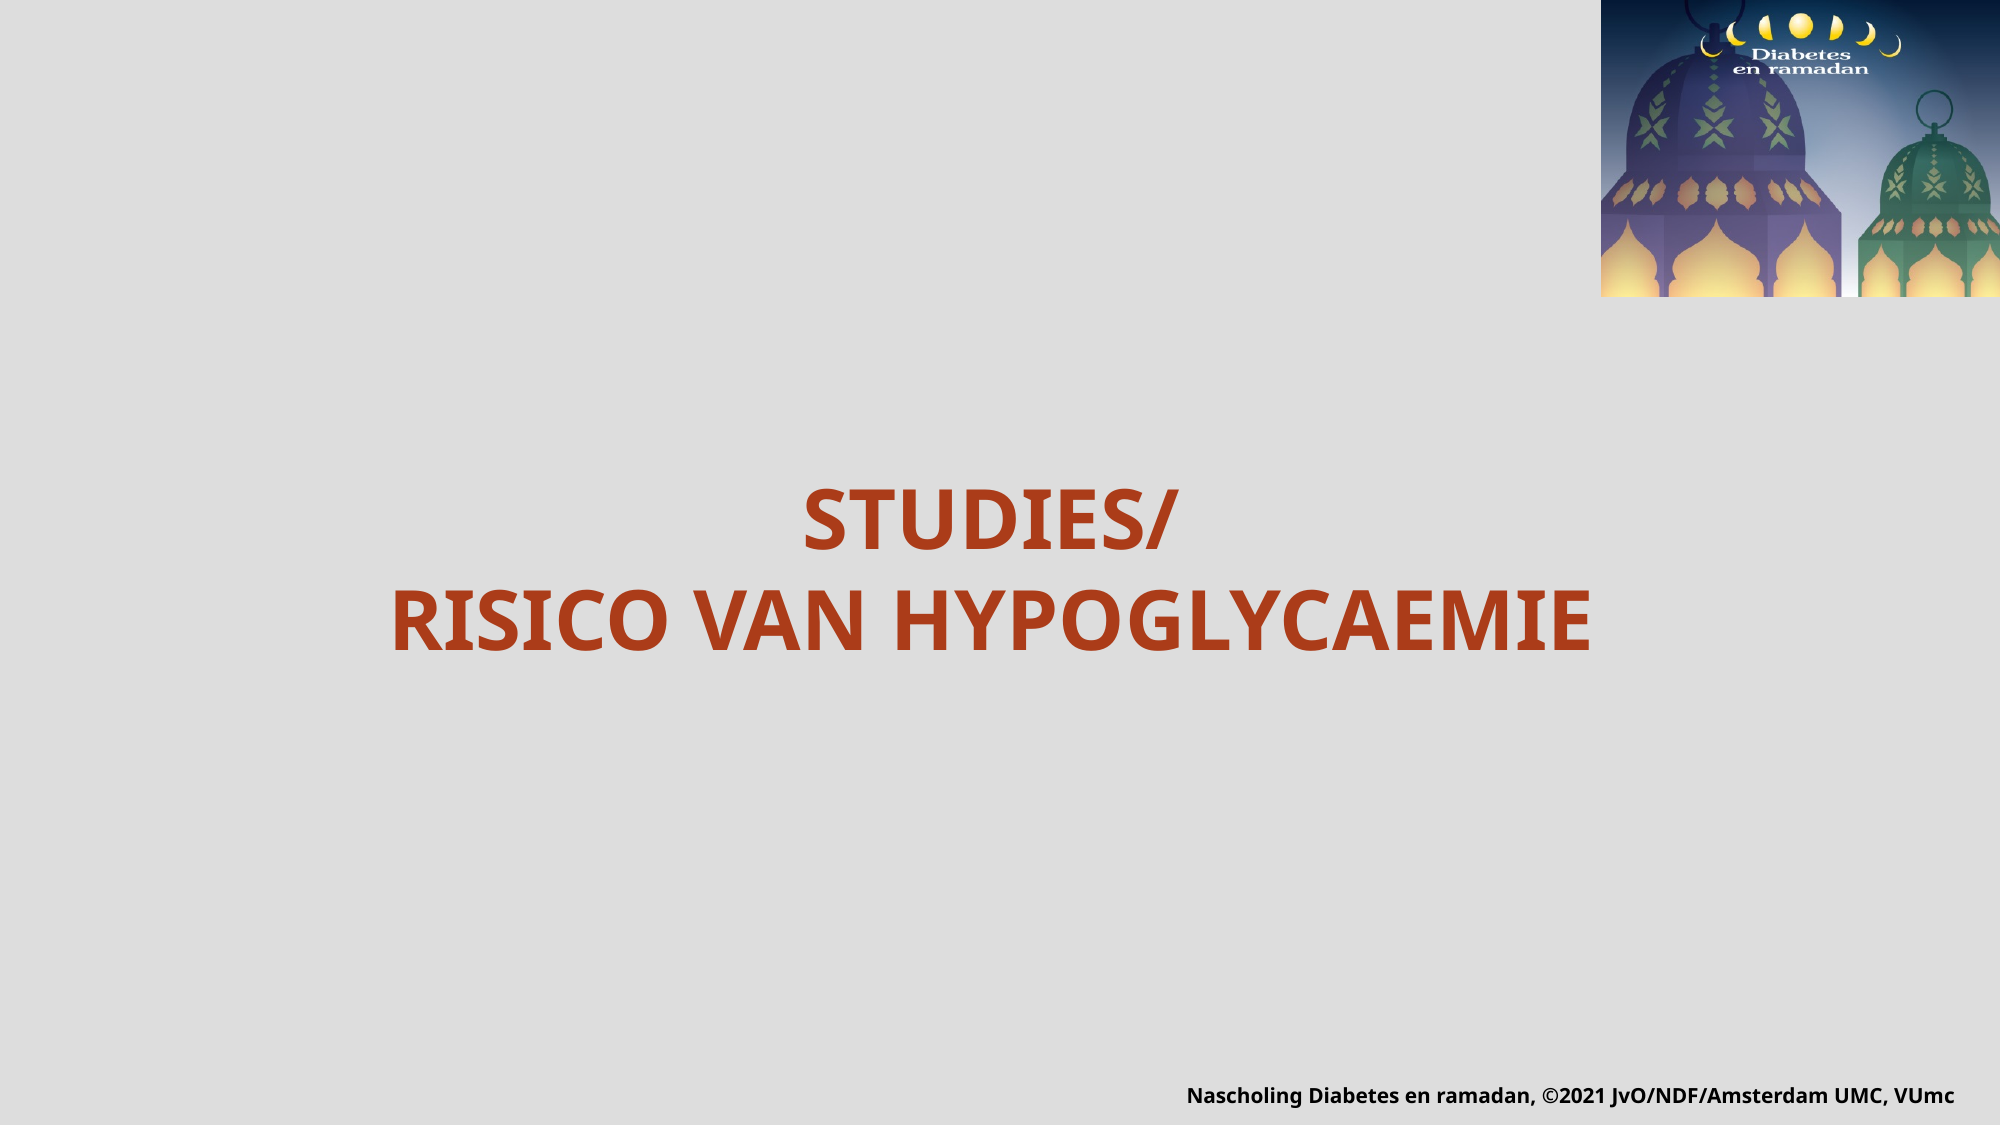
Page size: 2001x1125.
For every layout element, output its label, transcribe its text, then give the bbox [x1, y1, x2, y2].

picture [1601, 0, 2000, 298]
text_box STUDIES/ RISICO VAN HYPOGLYCAEMIE [373, 459, 1610, 674]
